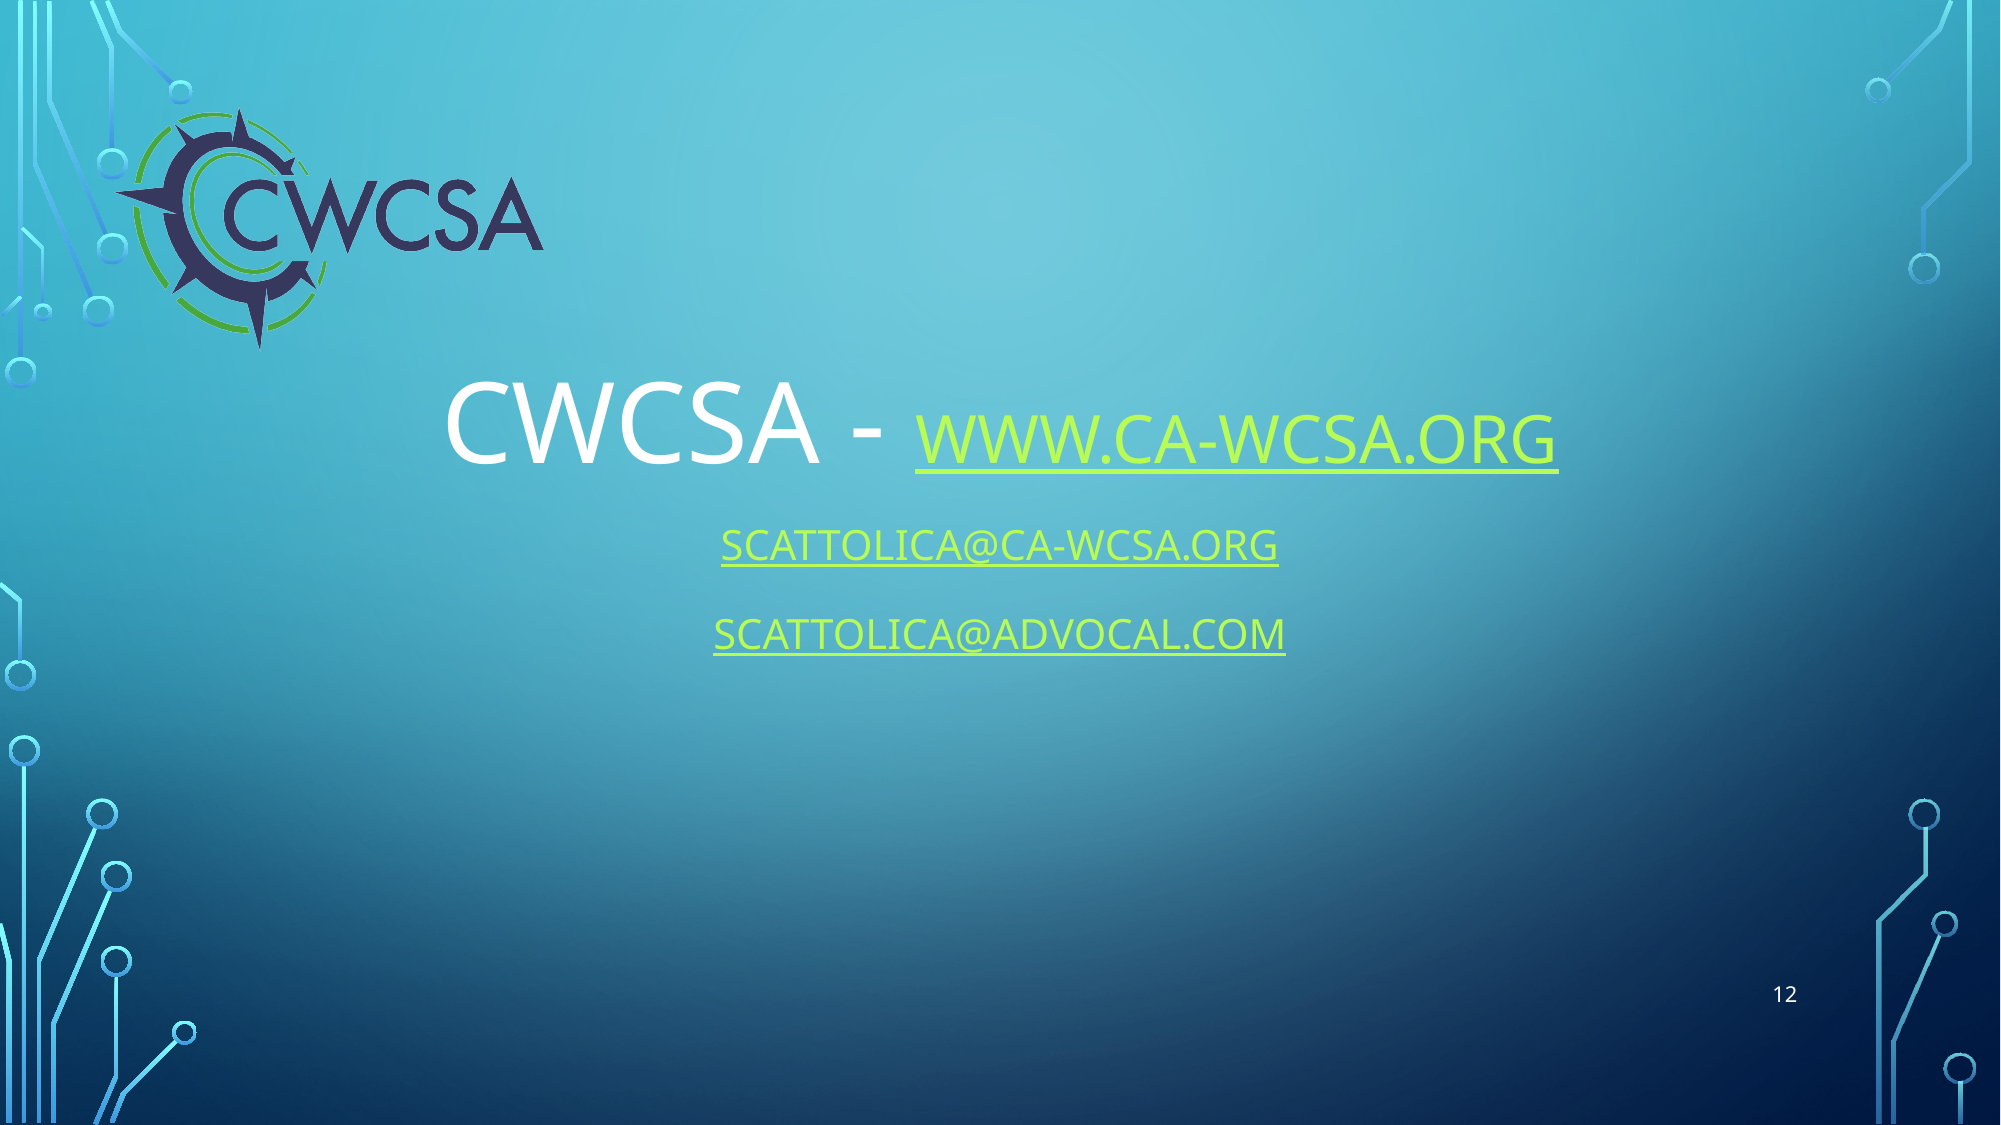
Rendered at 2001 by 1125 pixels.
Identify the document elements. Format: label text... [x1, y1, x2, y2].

text_box Cwcsa - WWW.CA-WCSA.ORG scattolica@ca-wcsa.org scattolica@advocal.com [326, 186, 1674, 673]
slide_number 12 [1685, 965, 1813, 1025]
picture [109, 95, 553, 361]
